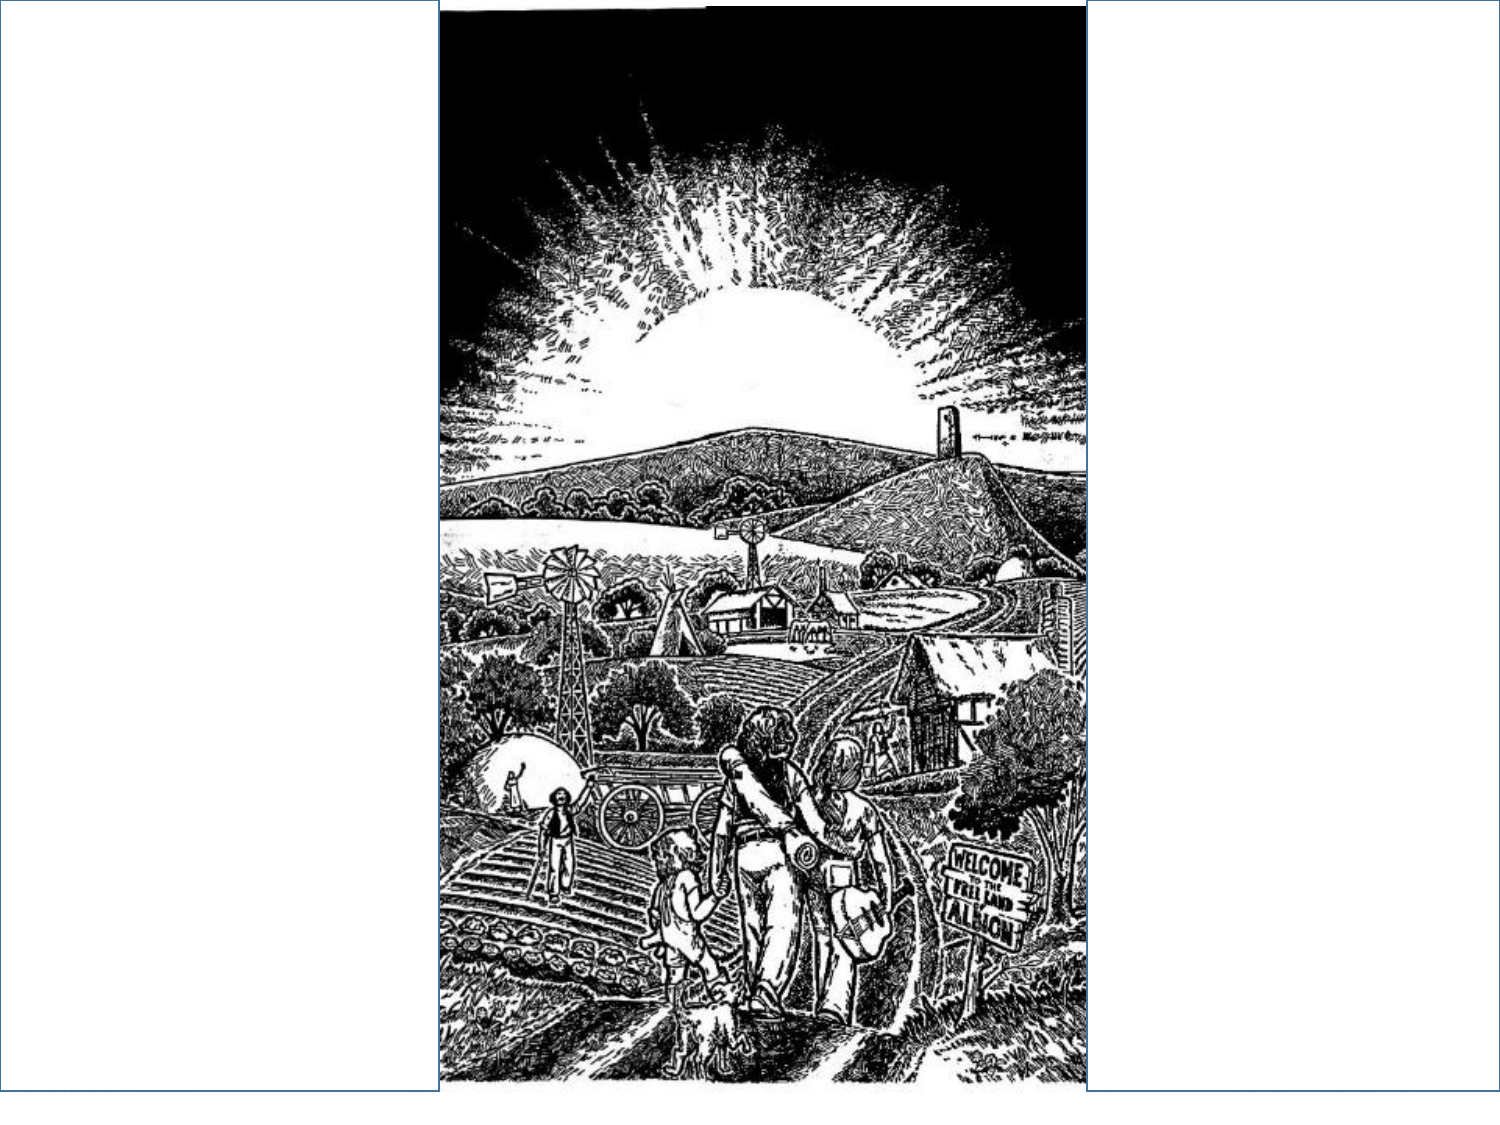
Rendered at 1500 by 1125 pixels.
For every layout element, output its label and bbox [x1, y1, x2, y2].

picture [0, 6, 1500, 1093]
text_box [1086, 0, 1500, 6]
text_box [0, 0, 440, 6]
